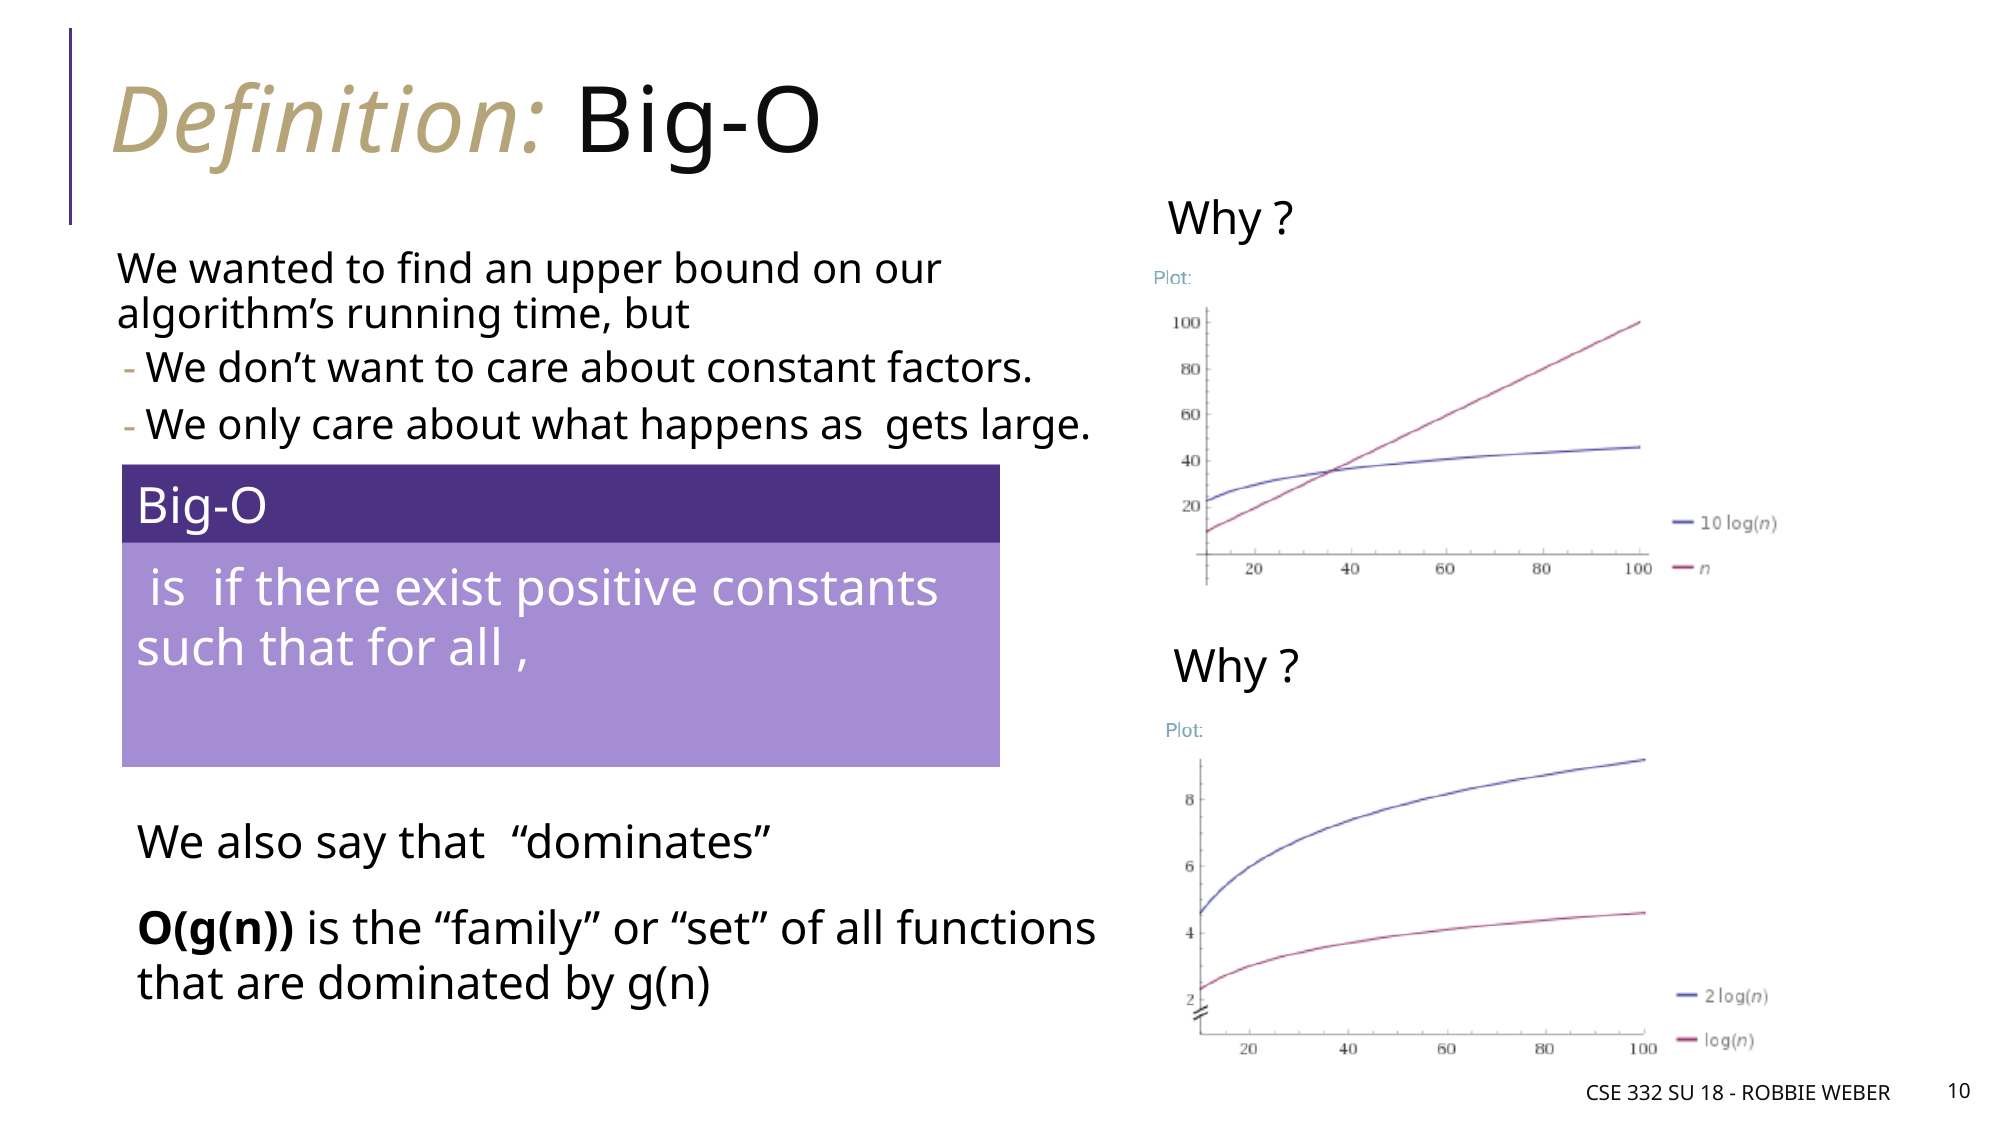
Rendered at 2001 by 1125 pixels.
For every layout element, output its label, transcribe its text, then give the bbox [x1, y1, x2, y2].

footer CSE 332 SU 18 - Robbie Weber [937, 1069, 1906, 1115]
picture [1144, 260, 1800, 615]
text_box O(g(n)) is the “family” or “set” of all functions that are dominated by g(n) [122, 891, 1123, 1016]
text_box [121, 464, 1001, 768]
slide_number 10 [1916, 1069, 1986, 1115]
picture [1150, 708, 1795, 1083]
title Definition: Big-O [94, 43, 1930, 210]
